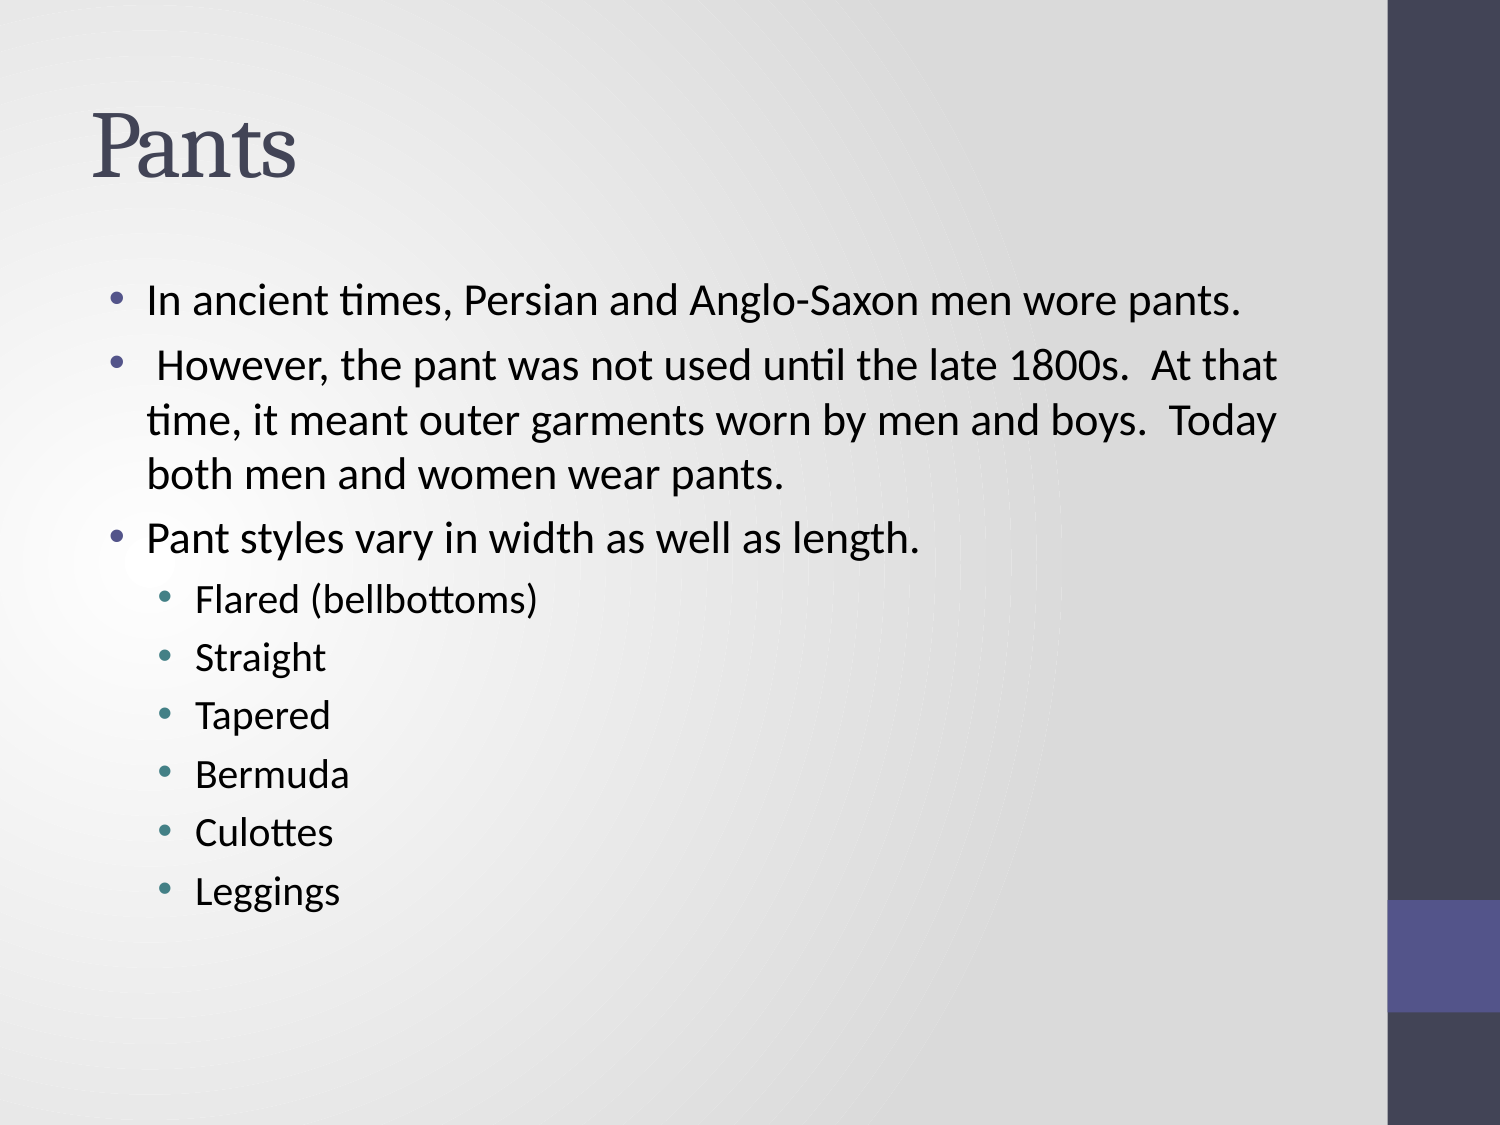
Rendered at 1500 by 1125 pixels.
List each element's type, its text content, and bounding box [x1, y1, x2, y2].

title Pants [75, 45, 1325, 233]
list In ancient times, Persian and Anglo-Saxon men wore pants. However, the pant was not used until the late 1800s. At that time, it meant outer garments worn by men and boys. Today both men and women wear pants. Pant styles vary in width as well as length. Flared (bellbottoms) Straight Tapered Bermuda Culottes Leggings [75, 262, 1325, 1050]
